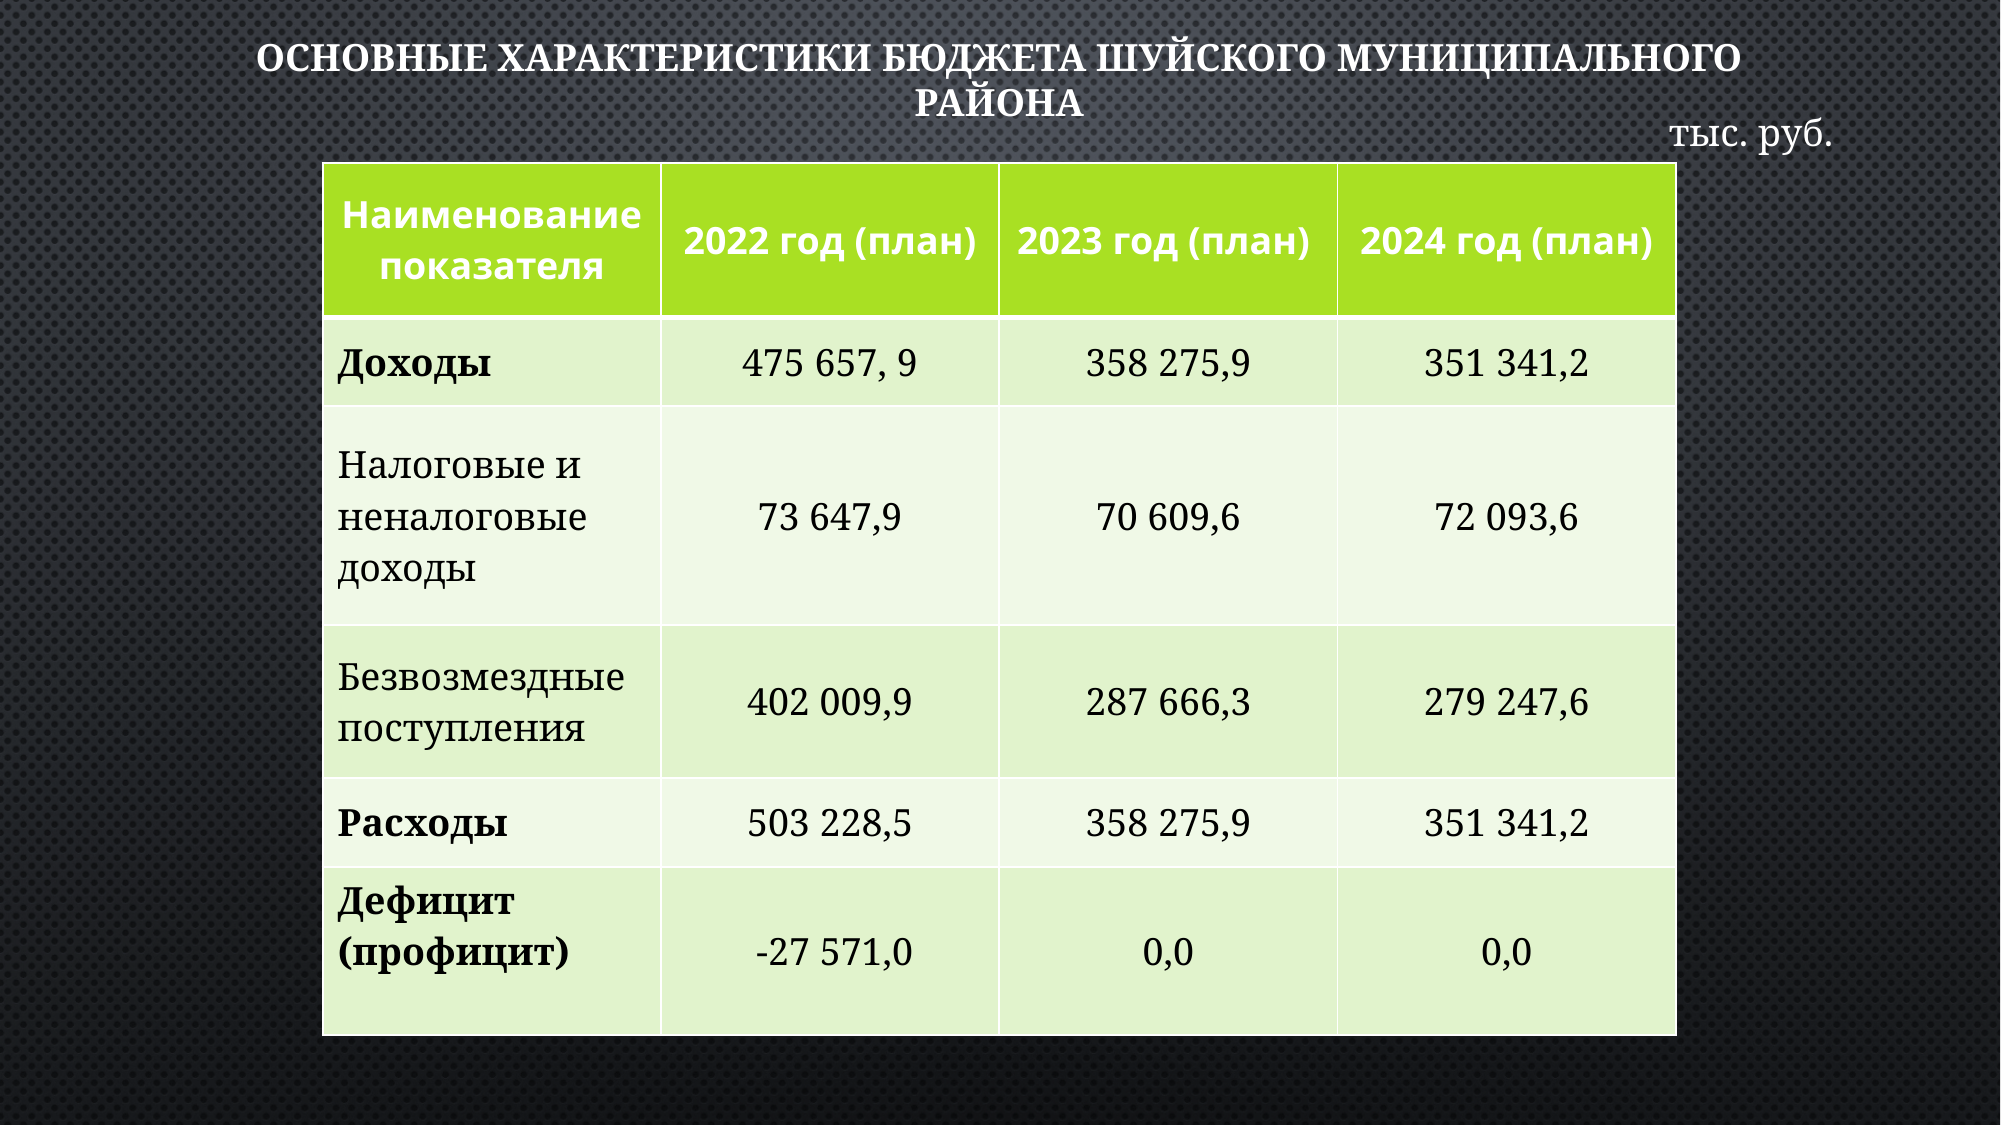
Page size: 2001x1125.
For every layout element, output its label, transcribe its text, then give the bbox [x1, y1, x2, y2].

table_cell 351 341,2 [1338, 320, 1675, 405]
table_cell 358 275,9 [1000, 320, 1337, 405]
table_cell 503 228,5 [662, 779, 998, 866]
table_cell 475 657, 9 [662, 320, 998, 405]
table_cell Дефицит (профицит) [324, 868, 660, 1034]
table_cell 287 666,3 [1000, 626, 1337, 777]
table_cell Налоговые и неналоговые доходы [324, 407, 660, 624]
table_cell 279 247,6 [1338, 626, 1675, 777]
table_cell 0,0 [1338, 868, 1675, 1034]
table_cell 73 647,9 [662, 407, 998, 624]
table_cell 70 609,6 [1000, 407, 1337, 624]
table_header 2022 год (план) [662, 164, 998, 315]
table_header 2023 год (план) [1000, 164, 1337, 315]
table_cell Расходы [324, 779, 660, 866]
table_header Наименование показателя [324, 164, 660, 315]
table_cell 351 341,2 [1338, 779, 1675, 866]
table_cell Безвозмездные поступления [324, 626, 660, 777]
table_cell Доходы [324, 320, 660, 405]
text_box тыс. руб. [1654, 102, 1887, 162]
text_box ОСНОВНЫЕ ХАРАКТЕРИСТИКИ БЮДЖЕТА ШУЙСКОГО МУНИЦИПАЛЬНОГО РАЙОНА [216, 26, 1782, 132]
table_cell -27 571,0 [662, 868, 998, 1034]
table_header 2024 год (план) [1338, 164, 1675, 315]
table_cell 358 275,9 [1000, 779, 1337, 866]
table_cell 72 093,6 [1338, 407, 1675, 624]
table_cell 402 009,9 [662, 626, 998, 777]
table_cell 0,0 [1000, 868, 1337, 1034]
